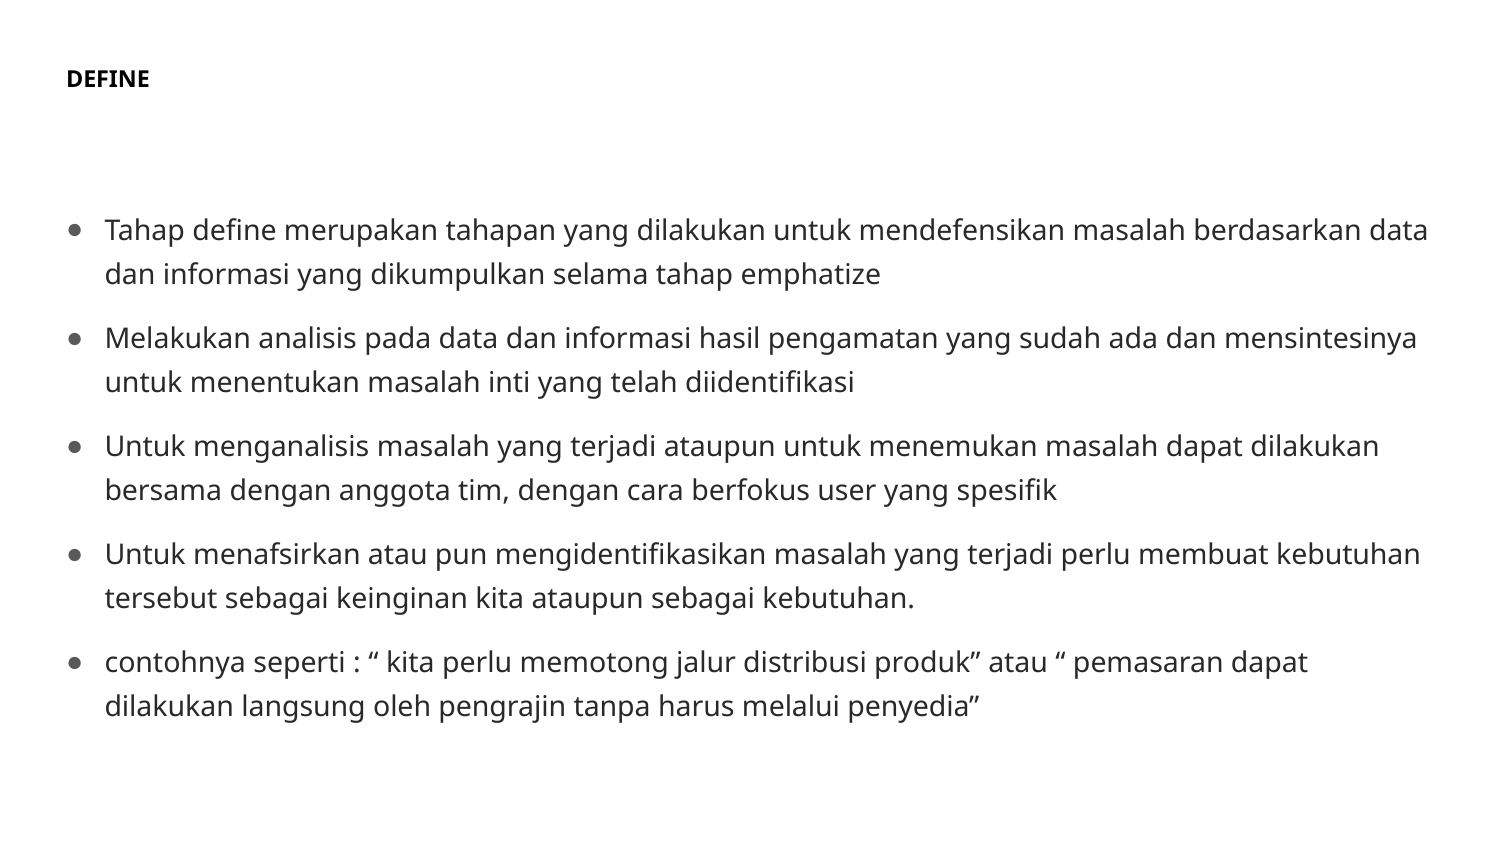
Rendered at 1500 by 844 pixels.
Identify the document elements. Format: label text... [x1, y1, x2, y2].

list Tahap define merupakan tahapan yang dilakukan untuk mendefensikan masalah berdasarkan data dan informasi yang dikumpulkan selama tahap emphatize Melakukan analisis pada data dan informasi hasil pengamatan yang sudah ada dan mensintesinya untuk menentukan masalah inti yang telah diidentifikasi Untuk menganalisis masalah yang terjadi ataupun untuk menemukan masalah dapat dilakukan bersama dengan anggota tim, dengan cara berfokus user yang spesifik Untuk menafsirkan atau pun mengidentifikasikan masalah yang terjadi perlu membuat kebutuhan tersebut sebagai keinginan kita ataupun sebagai kebutuhan. contohnya seperti : “ kita perlu memotong jalur distribusi produk” atau “ pemasaran dapat dilakukan langsung oleh pengrajin tanpa harus melalui penyedia” [51, 189, 1449, 750]
title DEFINE [51, 47, 1449, 142]
